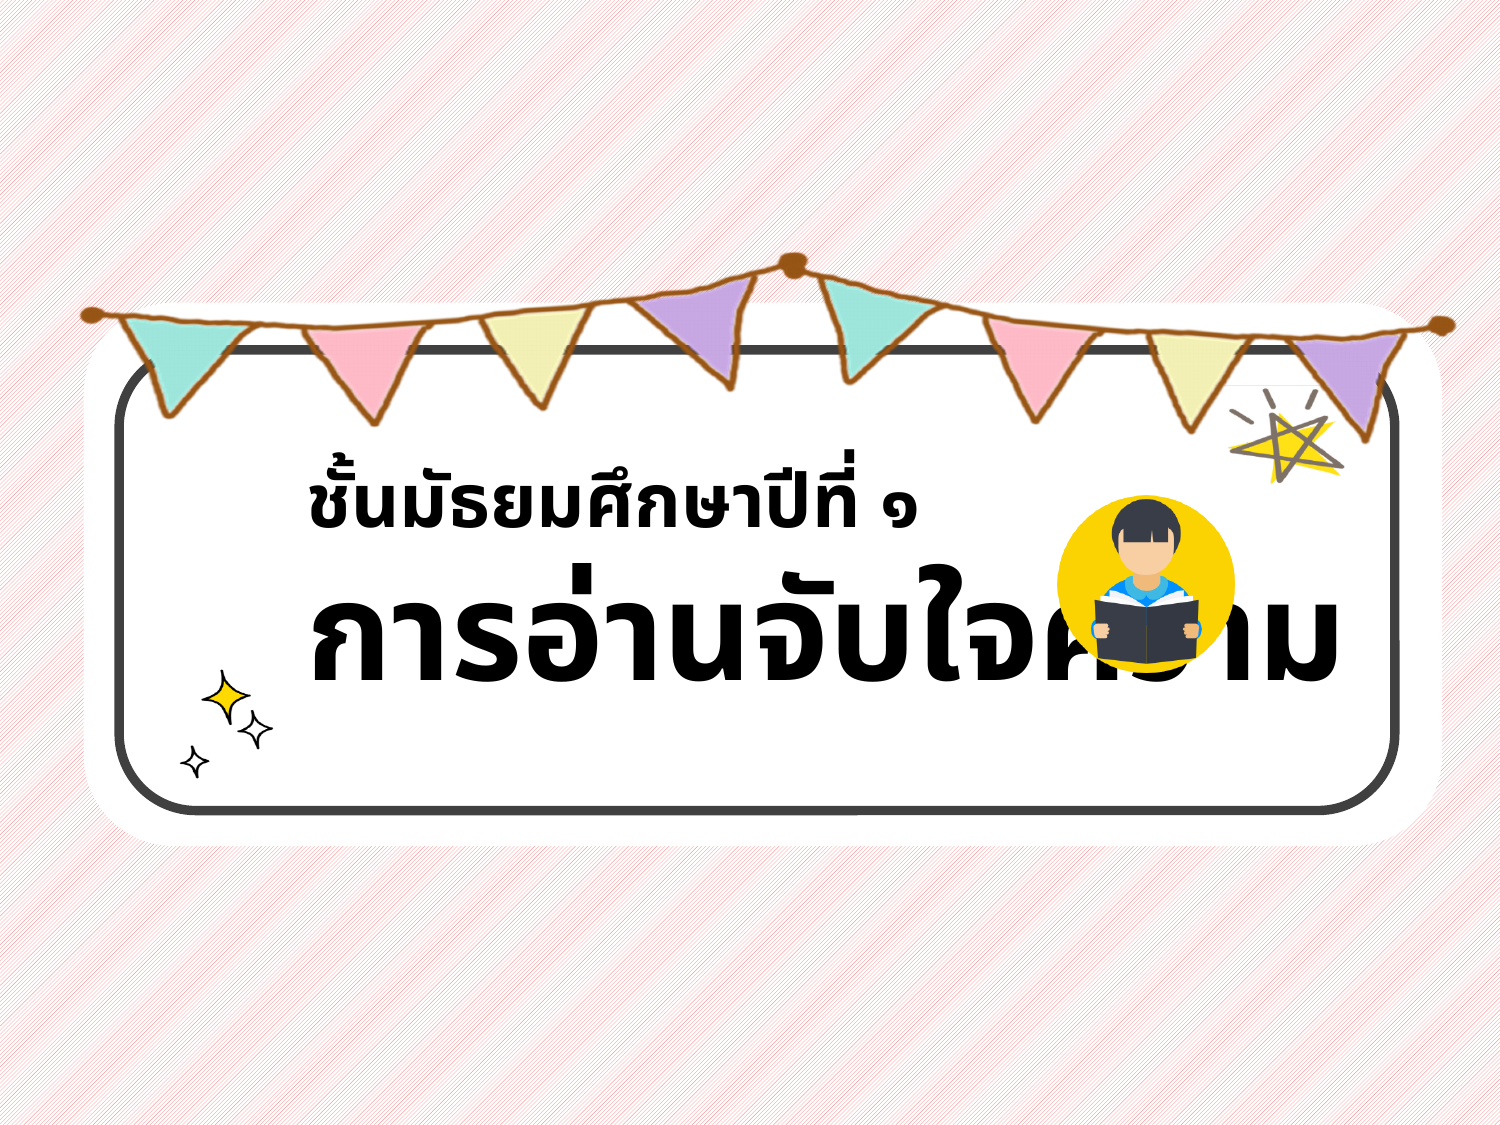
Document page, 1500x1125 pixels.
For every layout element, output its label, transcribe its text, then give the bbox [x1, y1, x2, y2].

text_box [81, 475, 1445, 849]
picture [43, 232, 1488, 496]
picture [1056, 494, 1235, 673]
text_box ชั้นมัธยมศึกษาปีที่ ๑ การอ่านจับใจความ [117, 461, 1397, 813]
picture [170, 668, 283, 782]
